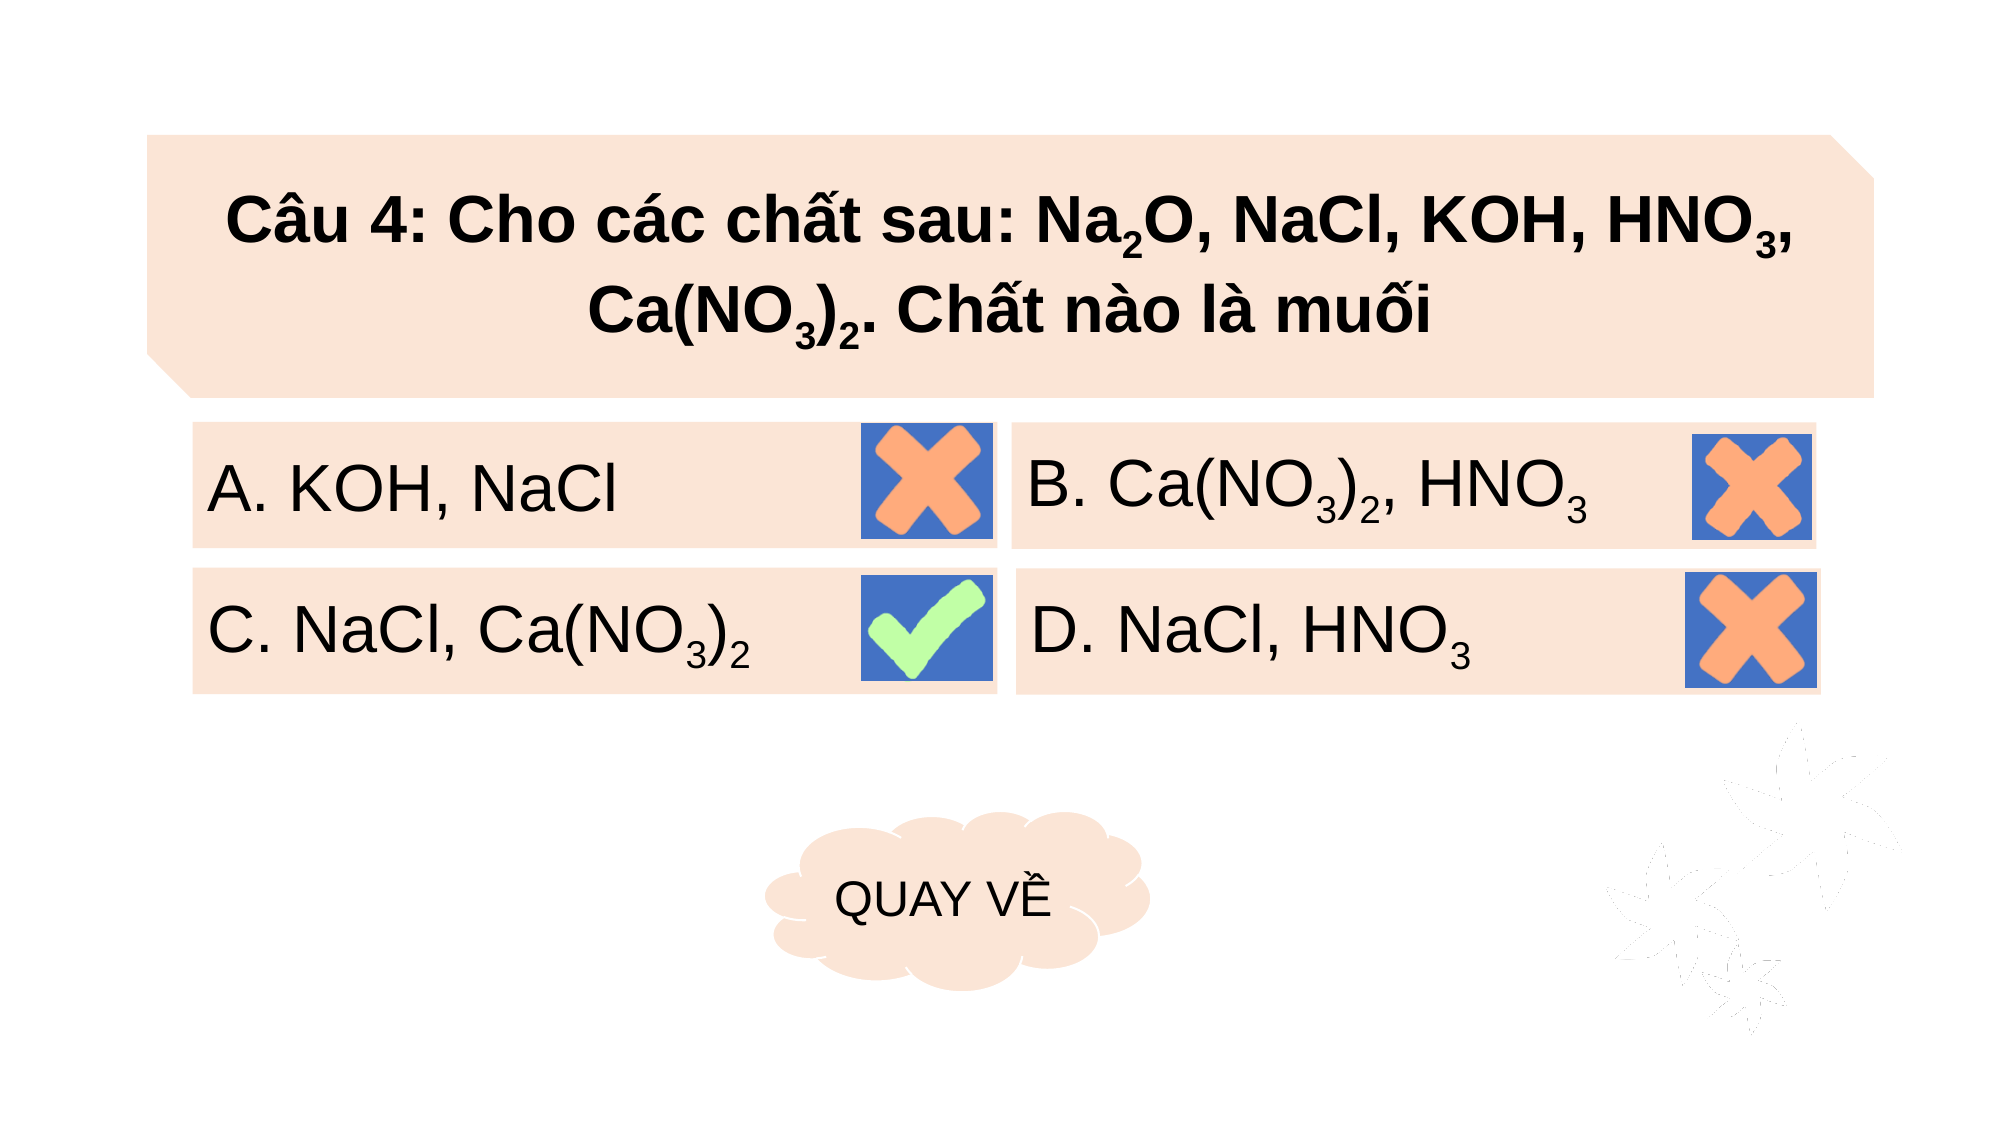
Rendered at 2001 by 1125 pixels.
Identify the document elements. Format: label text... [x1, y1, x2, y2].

text_box Câu 4: Cho các chất sau: Na2O, NaCl, KOH, HNO3, Ca(NO3)2. Chất nào là muối [146, 133, 1875, 400]
picture [856, 574, 994, 684]
picture [1680, 571, 1817, 691]
text_box B. Ca(NO3)2, HNO3 [1011, 421, 1818, 550]
text_box QUAY VỀ [762, 809, 1153, 994]
picture [856, 422, 993, 543]
picture [1605, 720, 1902, 1037]
text_box A. KOH, NaCl [192, 421, 998, 549]
text_box D. NaCl, HNO3 [1015, 567, 1822, 696]
text_box C. NaCl, Ca(NO3)2 [192, 567, 998, 695]
picture [1691, 434, 1813, 540]
